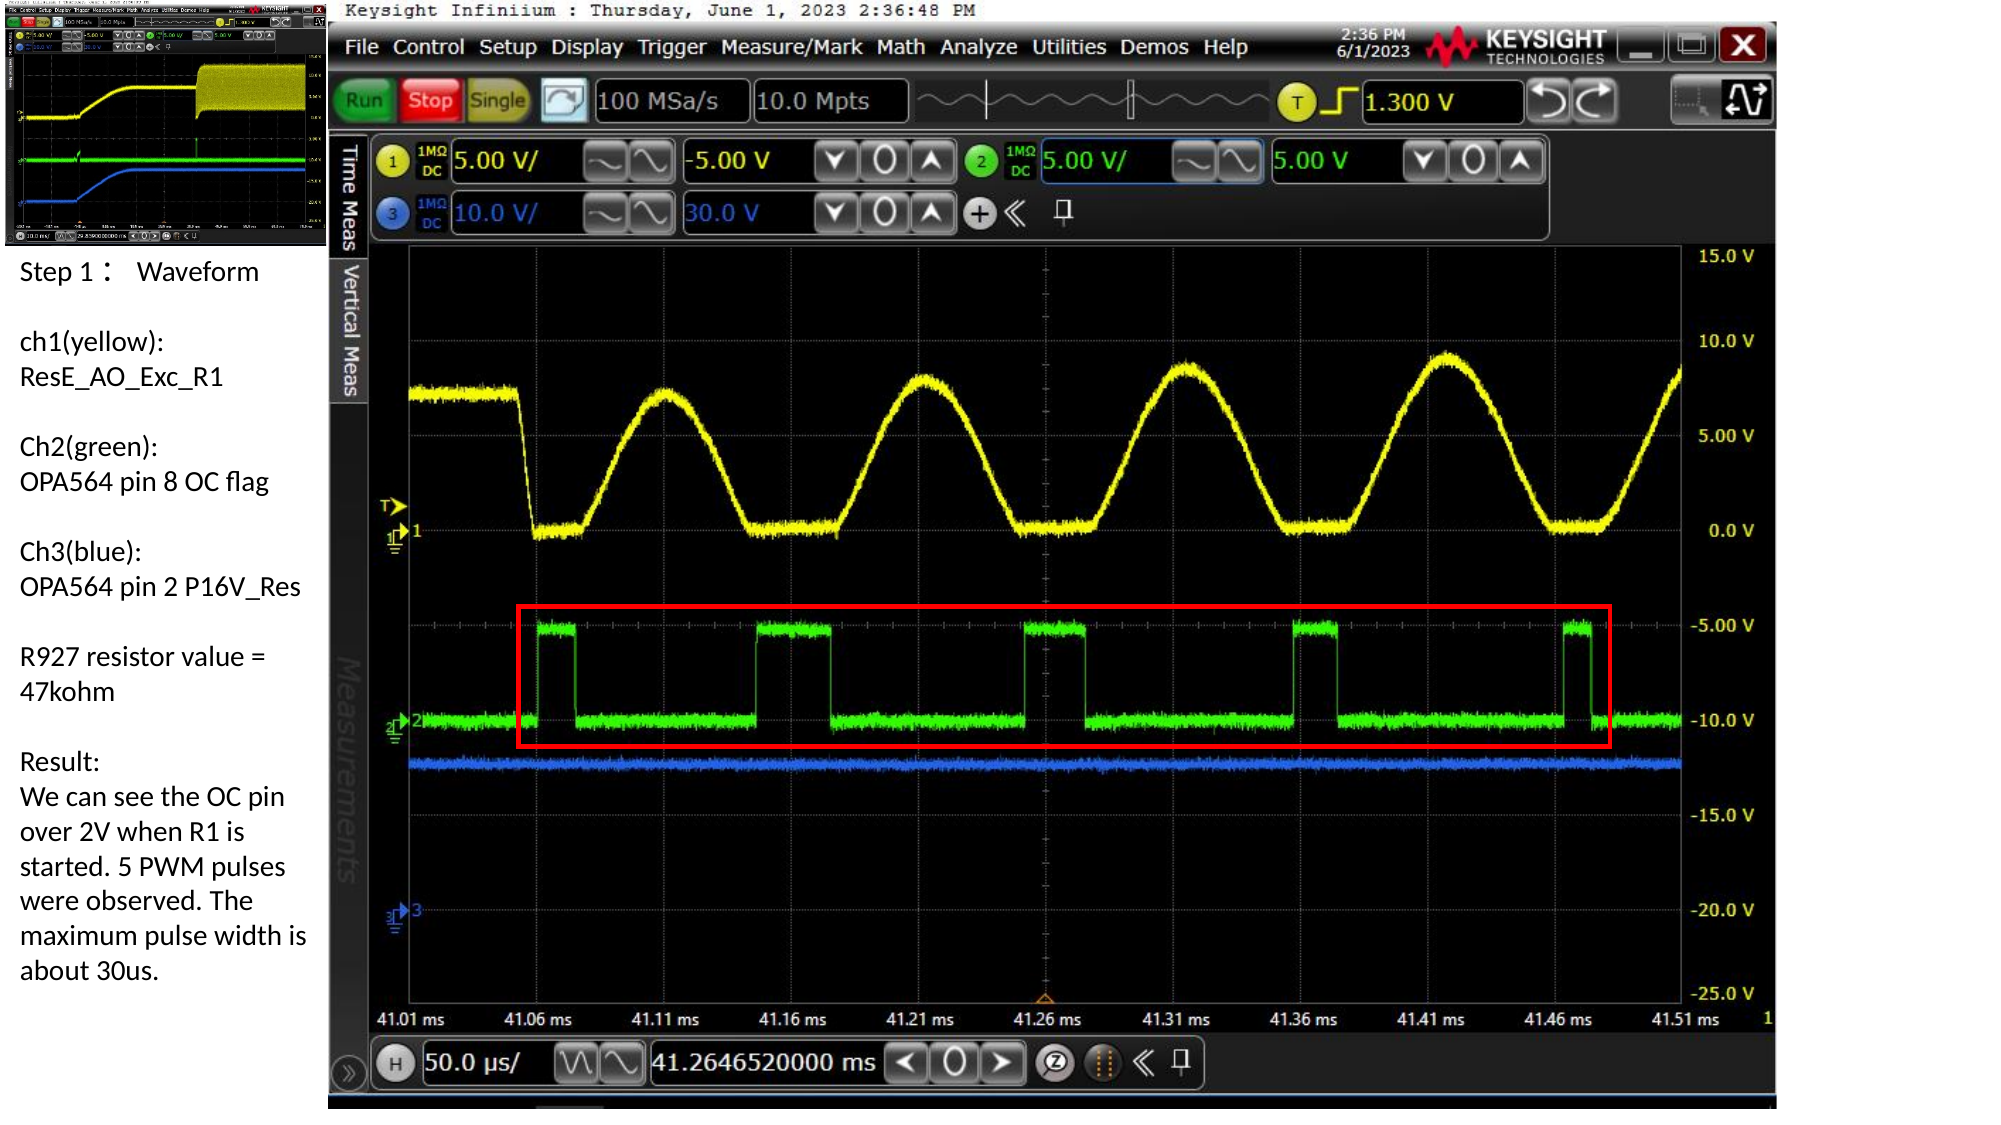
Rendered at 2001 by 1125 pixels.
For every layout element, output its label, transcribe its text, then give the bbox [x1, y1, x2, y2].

text_box Step 1：Waveform ch1(yellow): ResE_AO_Exc_R1 Ch2(green): OPA564 pin 8 OC flag Ch3(blue): OPA564 pin 2 P16V_Res R927 resistor value = 47kohm Result: We can see the OC pin over 2V when R1 is started. 5 PWM pulses were observed. The maximum pulse width is about 30us. [5, 246, 328, 994]
picture [4, 0, 1791, 1109]
